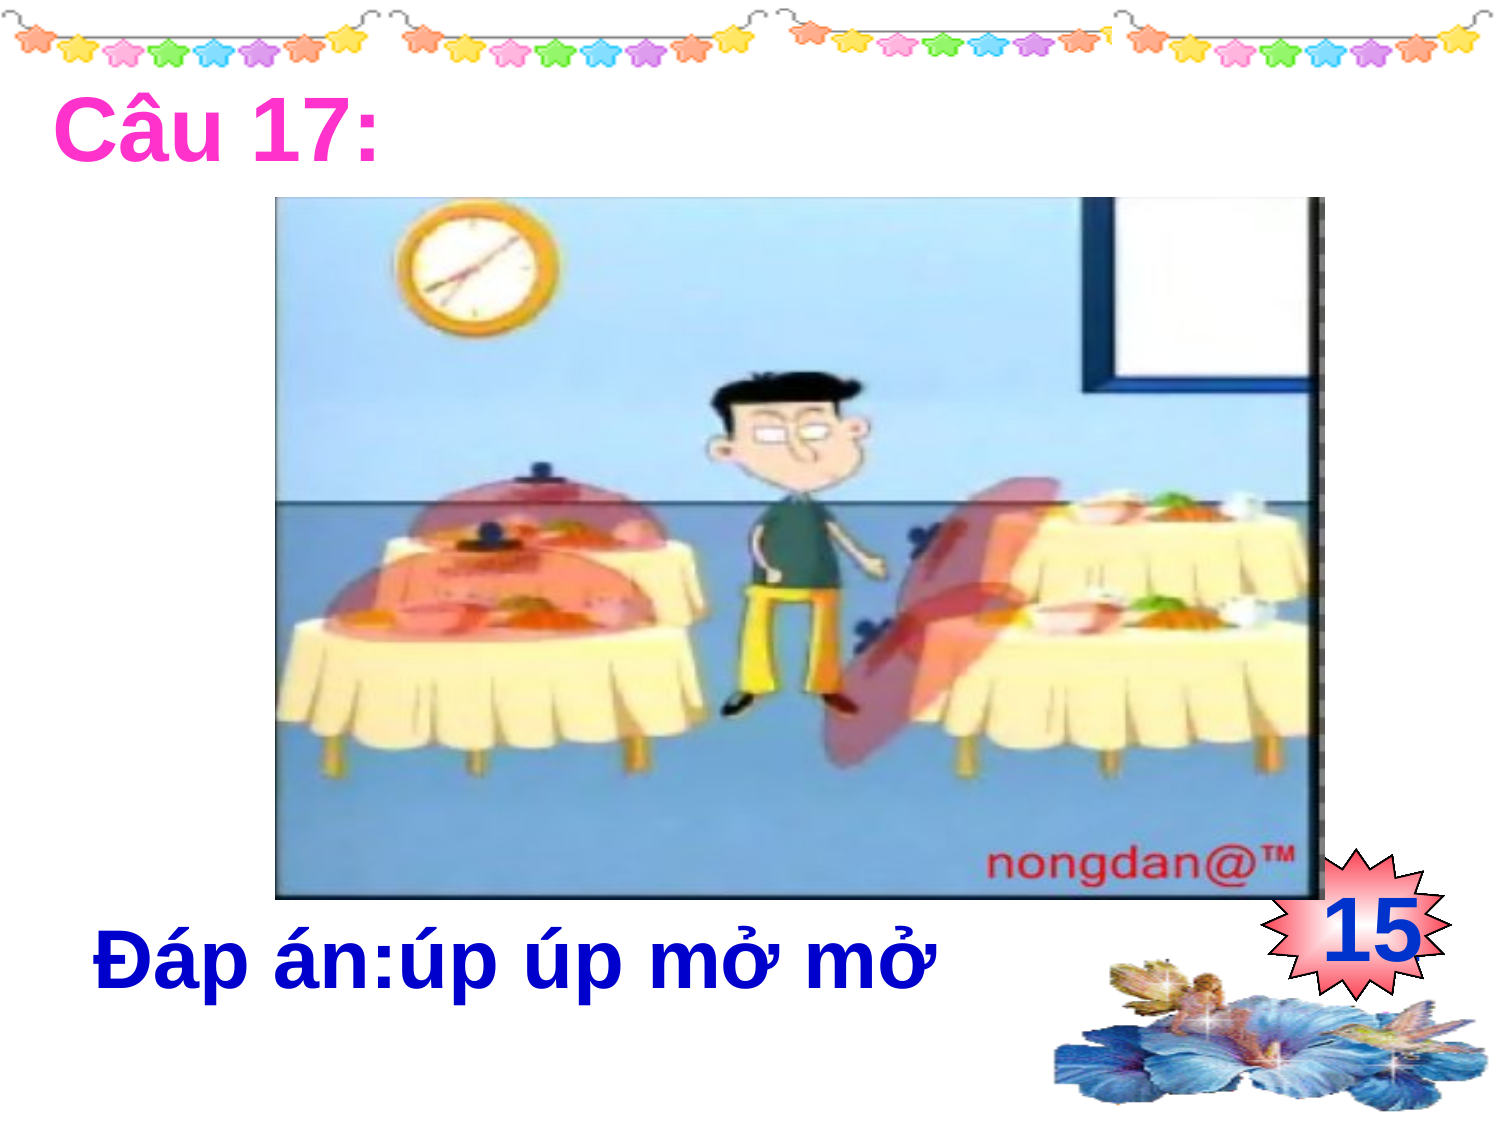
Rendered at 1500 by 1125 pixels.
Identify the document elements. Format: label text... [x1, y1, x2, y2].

text_box 15 [1329, 849, 1443, 898]
text_box Đáp án:úp úp mở mở [0, 897, 1032, 1013]
text_box Câu 17: [37, 71, 1500, 188]
picture [274, 197, 1500, 1125]
picture [0, 0, 1500, 76]
